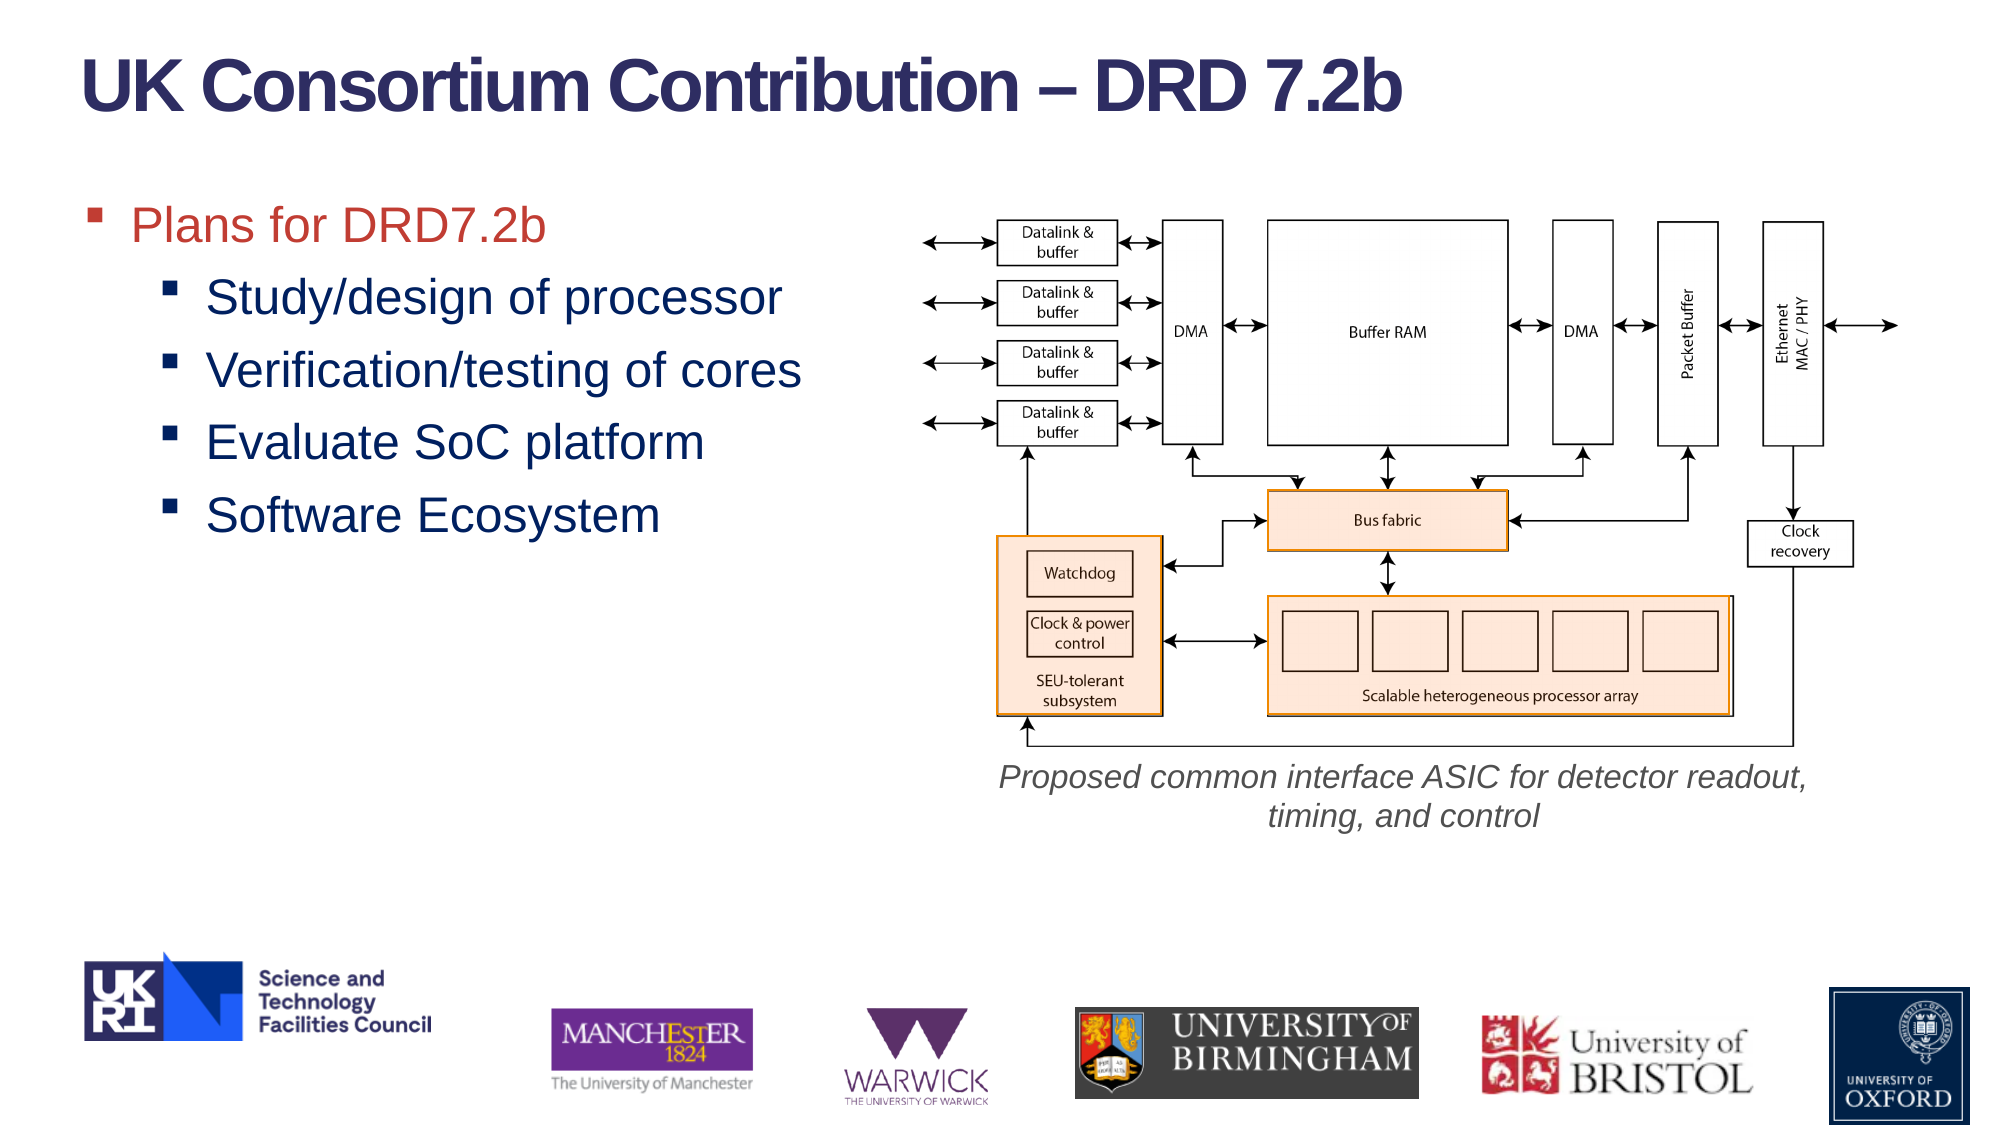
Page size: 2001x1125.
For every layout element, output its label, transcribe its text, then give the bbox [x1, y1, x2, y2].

text_box UK Consortium Contribution – DRD 7.2b [66, 28, 1473, 134]
picture [922, 219, 1898, 747]
picture [84, 951, 431, 1041]
text_box Proposed common interface ASIC for detector readout, timing, and control [941, 747, 1867, 882]
text_box Plans for DRD7.2b Study/design of processor Verification/testing of cores Evaluate SoC platform Software Ecosystem [69, 184, 1016, 623]
picture [548, 1005, 759, 1097]
picture [1473, 1008, 1763, 1110]
picture [1074, 1007, 1419, 1099]
picture [1829, 987, 1970, 1125]
picture [844, 1008, 988, 1105]
